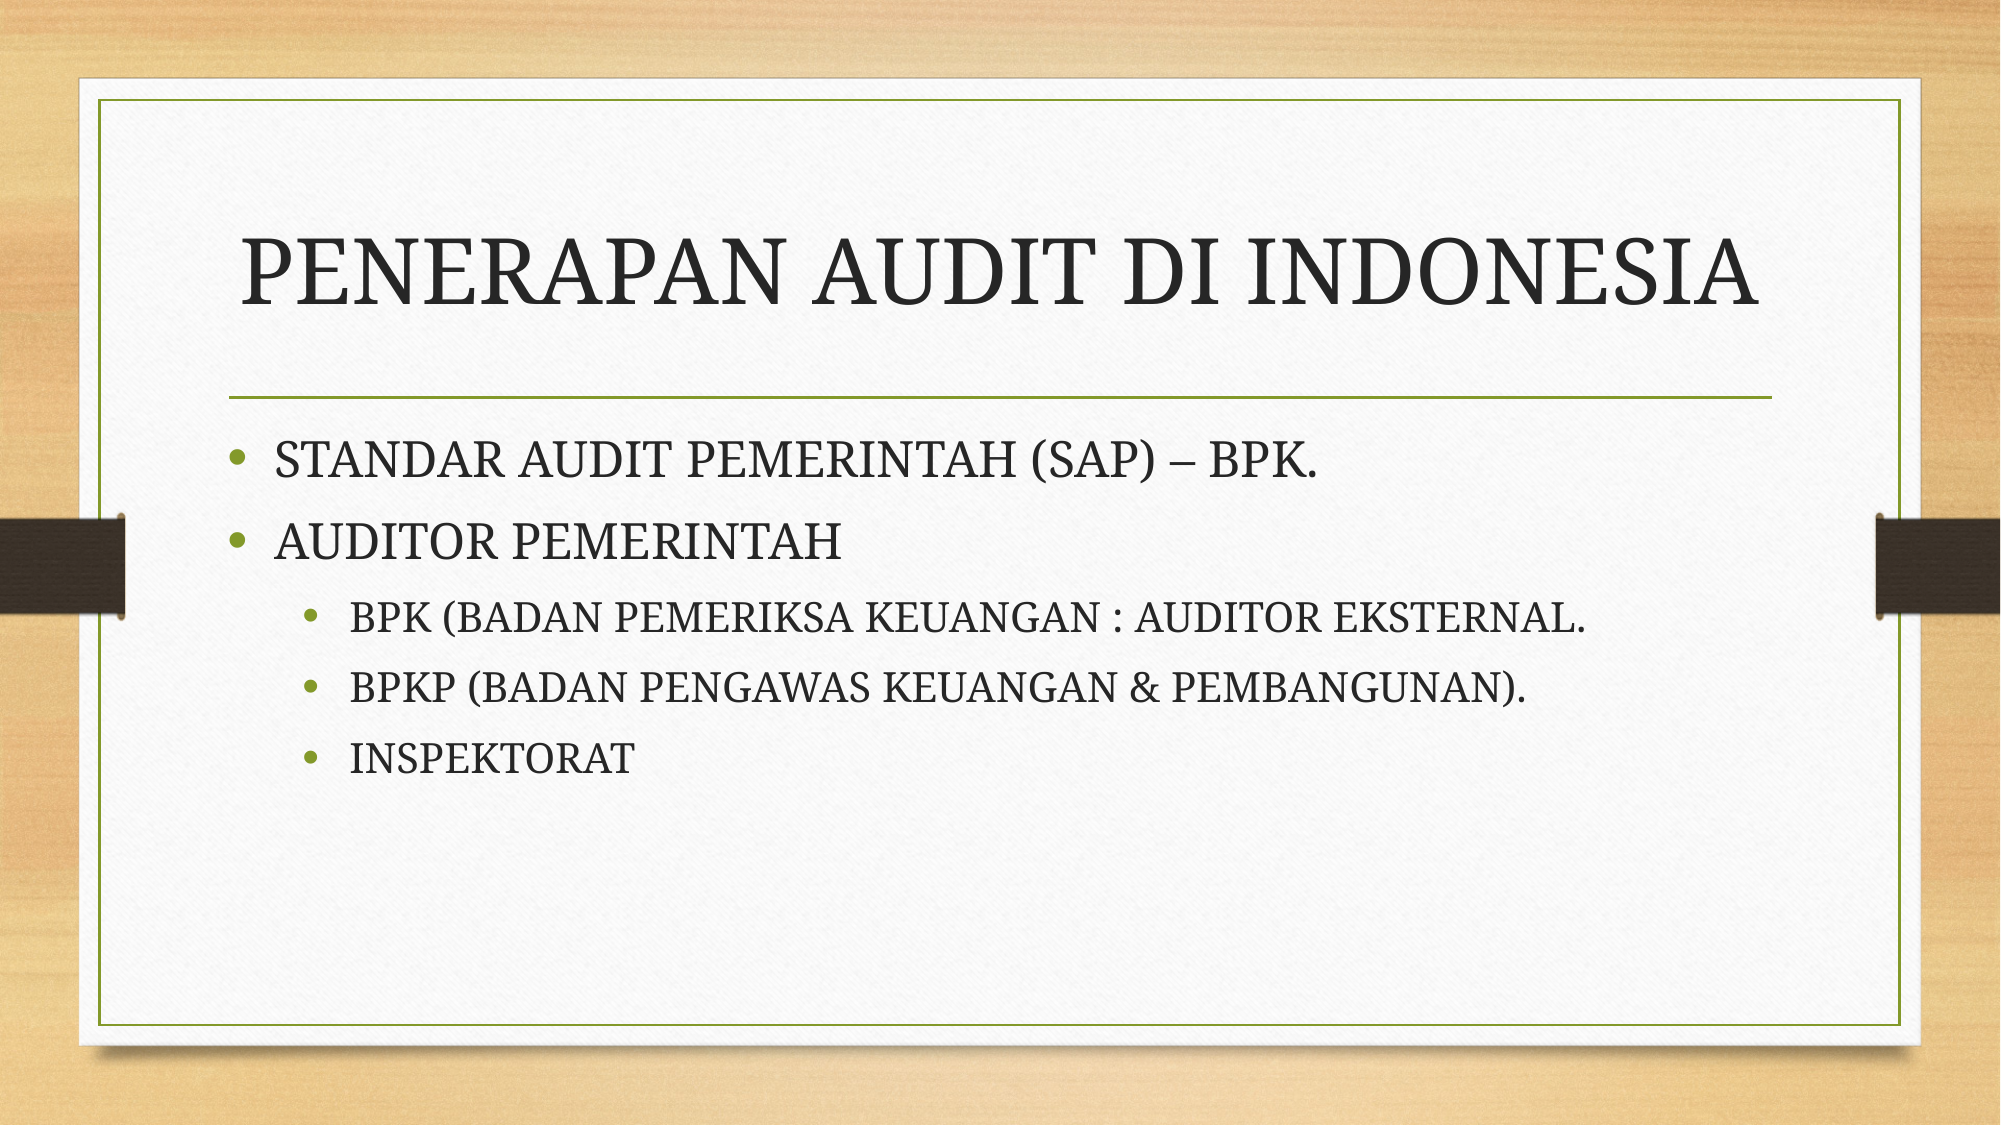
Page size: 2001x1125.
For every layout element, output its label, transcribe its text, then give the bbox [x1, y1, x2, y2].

title PENERAPAN AUDIT DI INDONESIA [212, 161, 1788, 375]
picture [0, 0, 2001, 1125]
list STANDAR AUDIT PEMERINTAH (SAP) – BPK. AUDITOR PEMERINTAH BPK (BADAN PEMERIKSA KEUANGAN : AUDITOR EKSTERNAL. BPKP (BADAN PENGAWAS KEUANGAN & PEMBANGUNAN). INSPEKTORAT [212, 419, 1788, 964]
